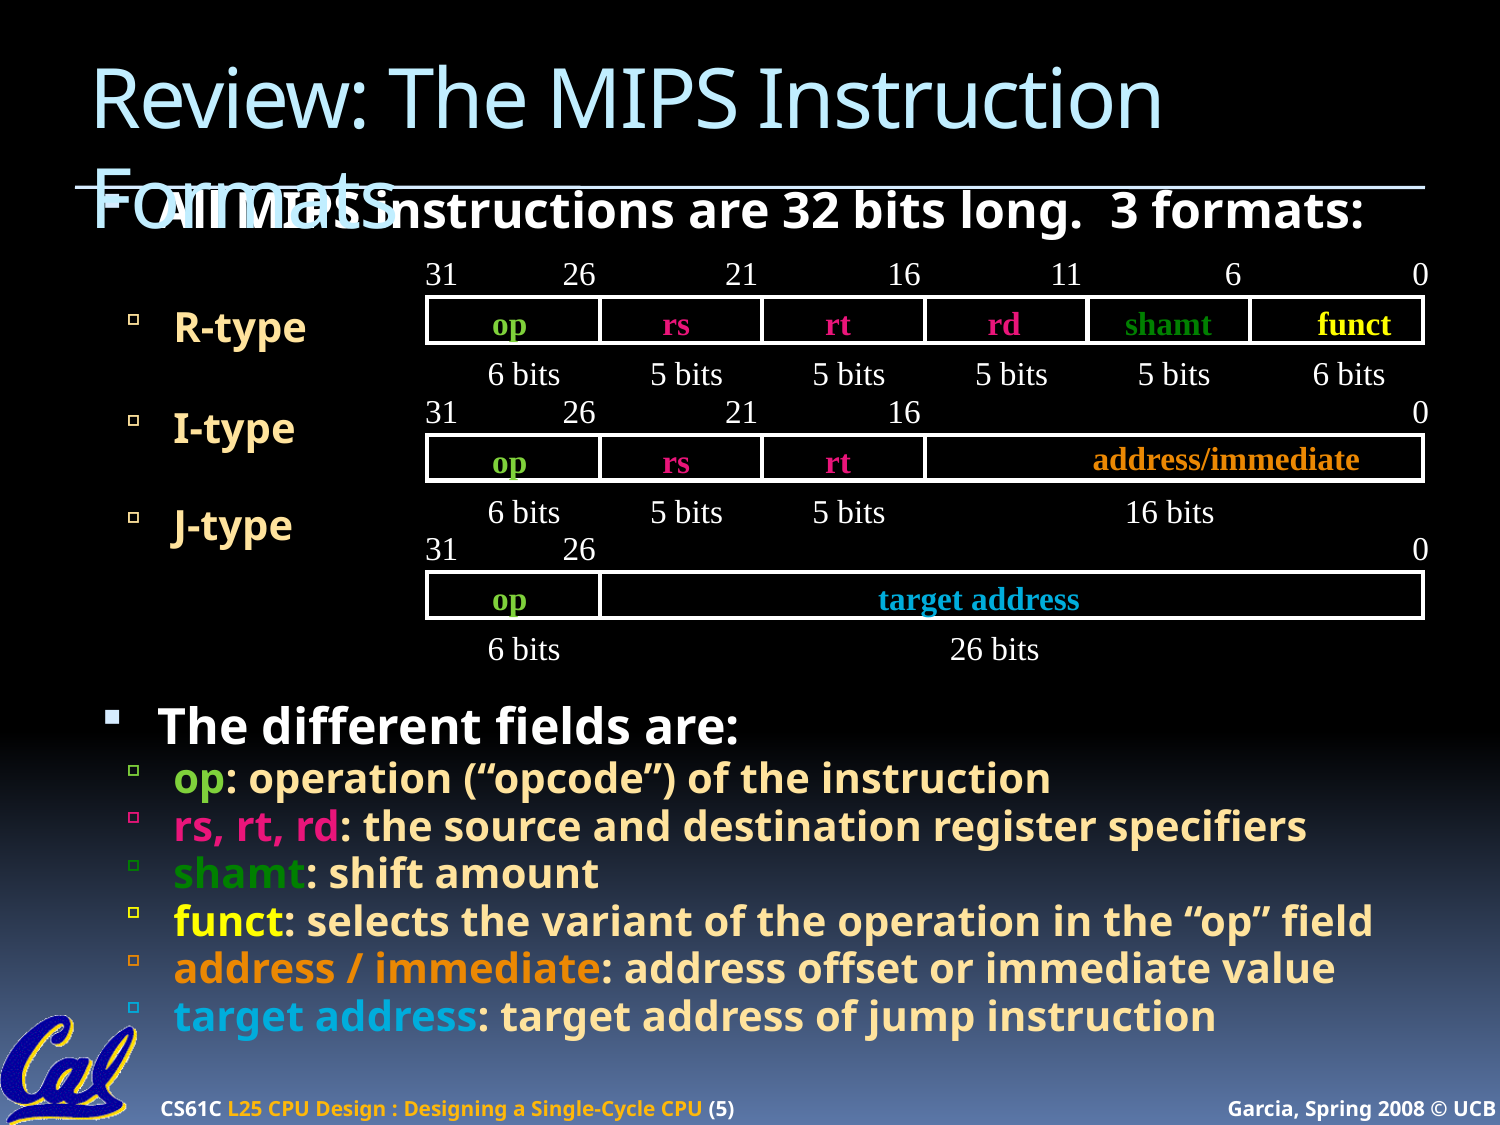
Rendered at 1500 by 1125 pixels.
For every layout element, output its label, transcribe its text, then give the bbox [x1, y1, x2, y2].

list All MIPS instructions are 32 bits long. 3 formats: R-type I-type J-type The different fields are: op: operation (“opcode”) of the instruction rs, rt, rd: the source and destination register specifiers shamt: shift amount funct: selects the variant of the operation in the “op” field address / immediate: address offset or immediate value target address: target address of jump instruction [74, 187, 1500, 1057]
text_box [409, 244, 1445, 375]
title Review: The MIPS Instruction Formats [75, 37, 1425, 188]
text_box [409, 548, 1445, 676]
picture [0, 1015, 140, 1125]
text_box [409, 382, 1445, 538]
